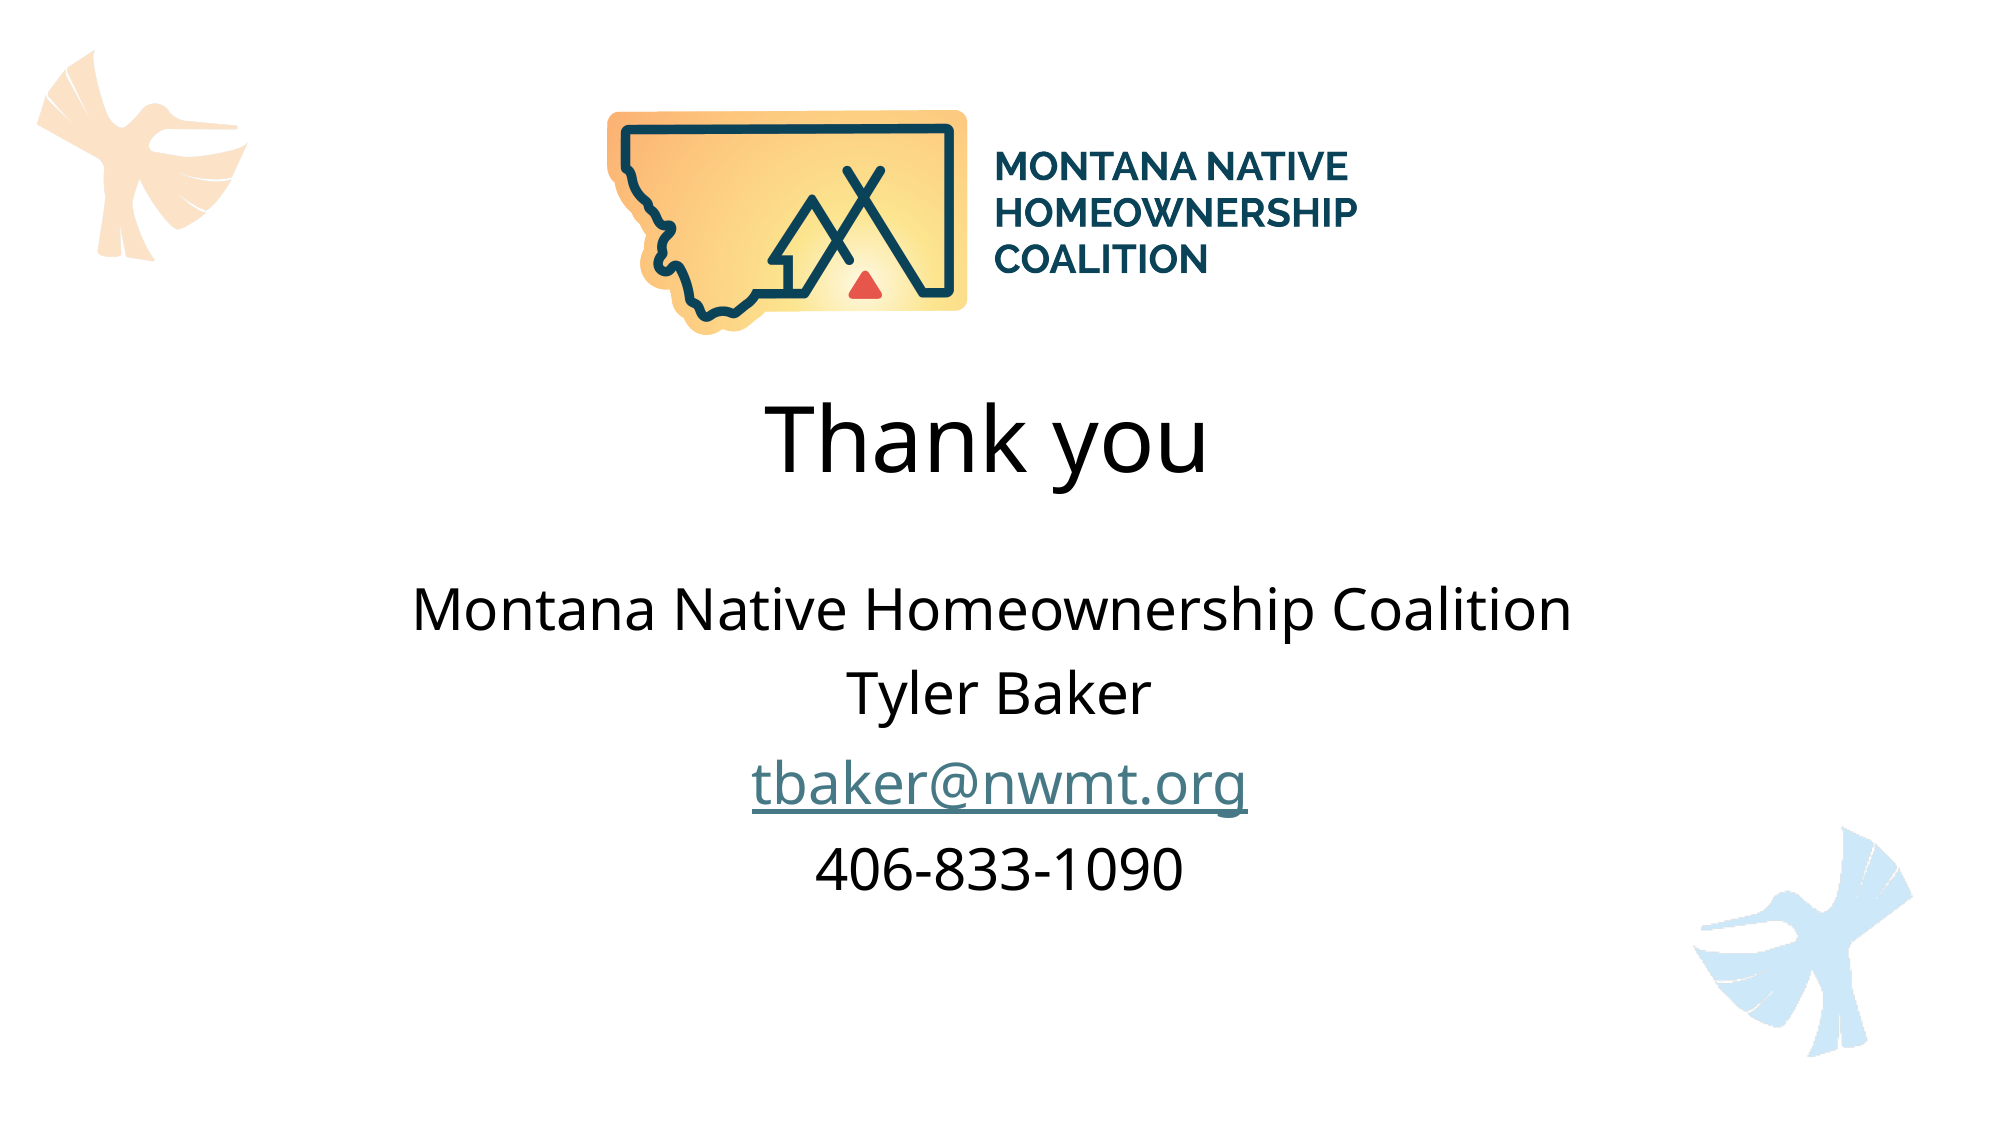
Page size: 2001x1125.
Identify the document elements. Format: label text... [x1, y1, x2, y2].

list Montana Native Homeownership Coalition Tyler Baker tbaker@nwmt.org 406-833-1090 [137, 573, 1863, 1014]
picture [606, 109, 1358, 336]
picture [1695, 829, 1928, 1063]
title Thank you [137, 334, 1863, 552]
picture [28, 48, 247, 267]
